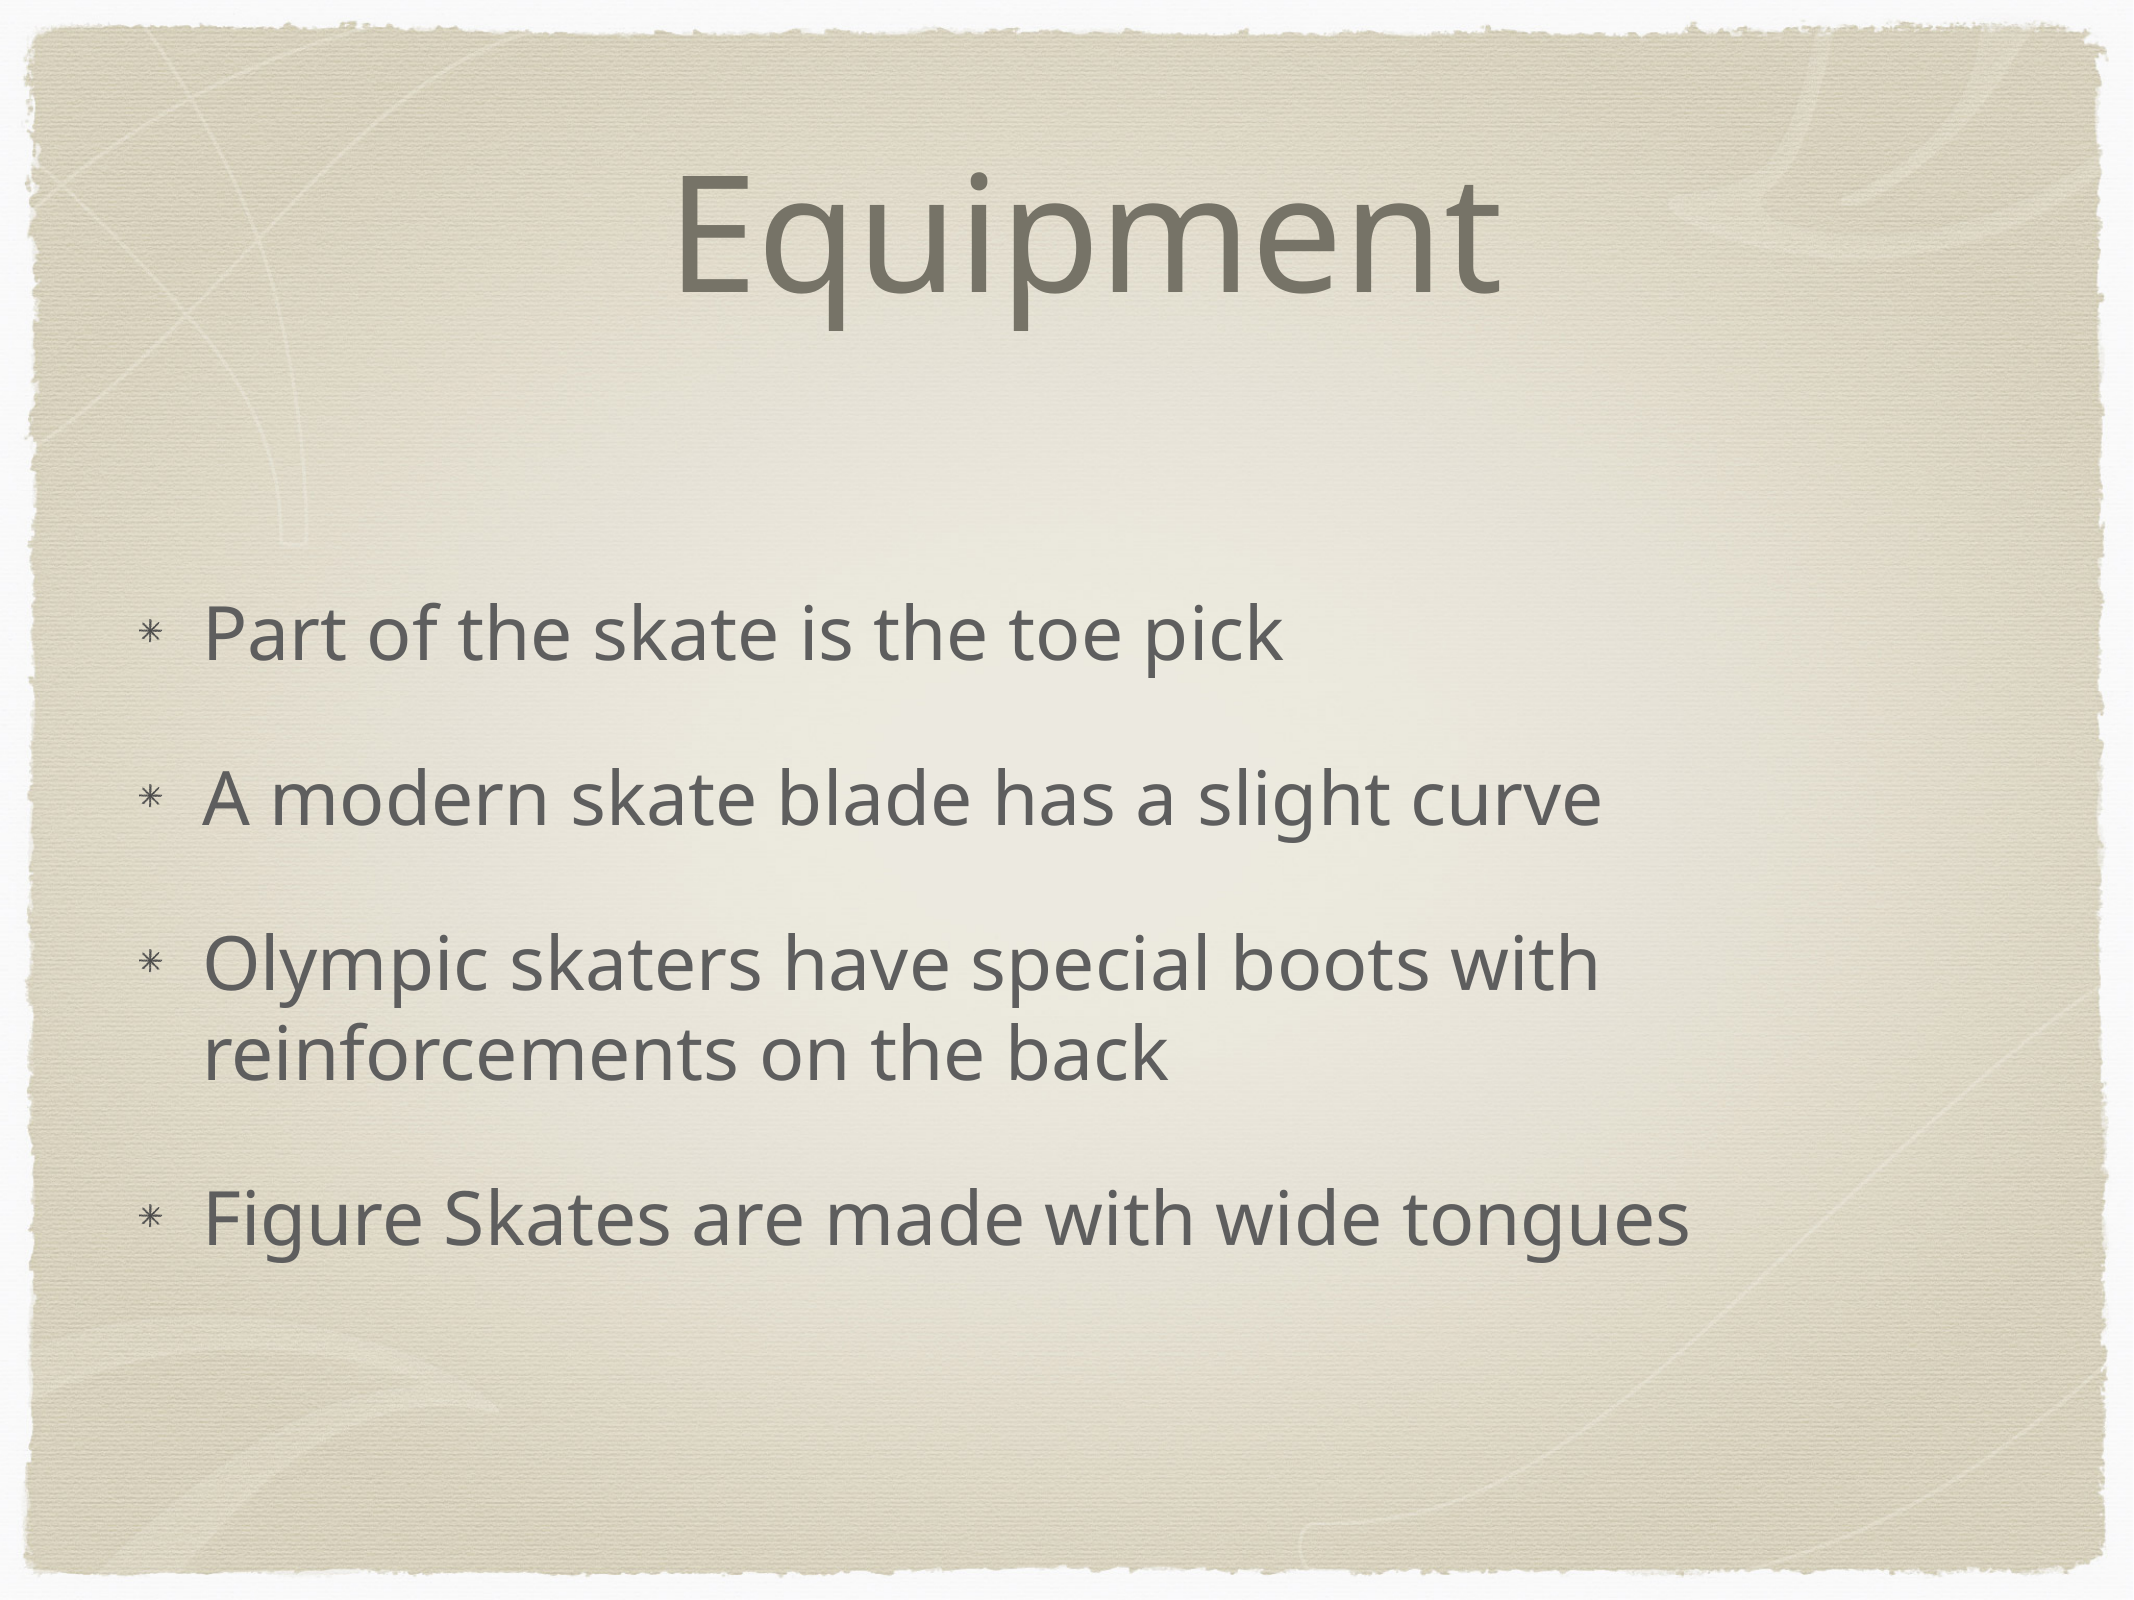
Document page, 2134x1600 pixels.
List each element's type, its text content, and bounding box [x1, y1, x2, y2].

picture [0, 0, 2134, 1600]
list Part of the skate is the toe pick A modern skate blade has a slight curve Olympic skaters have special boots with reinforcements on the back Figure Skates are made with wide tongues [128, 453, 2005, 1393]
title Equipment [128, 27, 2005, 429]
